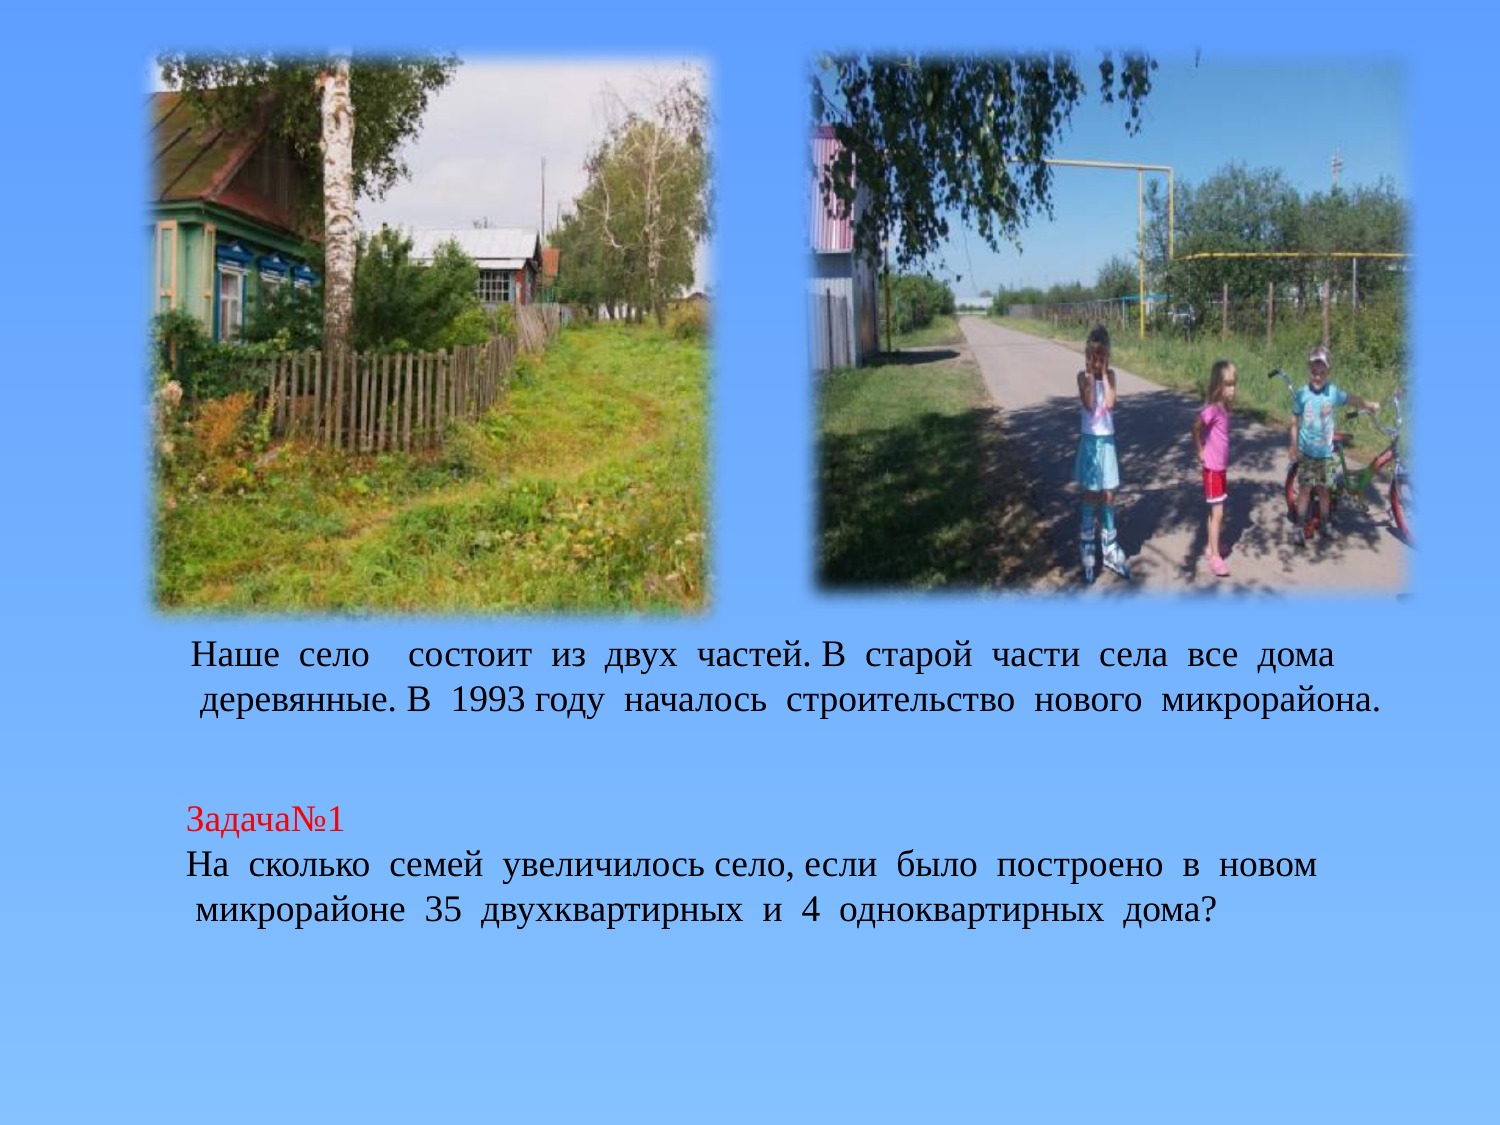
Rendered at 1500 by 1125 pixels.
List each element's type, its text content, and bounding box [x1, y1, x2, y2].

picture [135, 40, 727, 632]
text_box Наше село состоит из двух частей. В старой части села все дома деревянные. В 1993 году началось строительство нового микрорайона. [175, 621, 1398, 727]
picture [796, 40, 1424, 610]
text_box Задача№1 На сколько семей увеличилось село, если было построено в новом микрорайоне 35 двухквартирных и 4 одноквартирных дома? [171, 786, 1384, 937]
